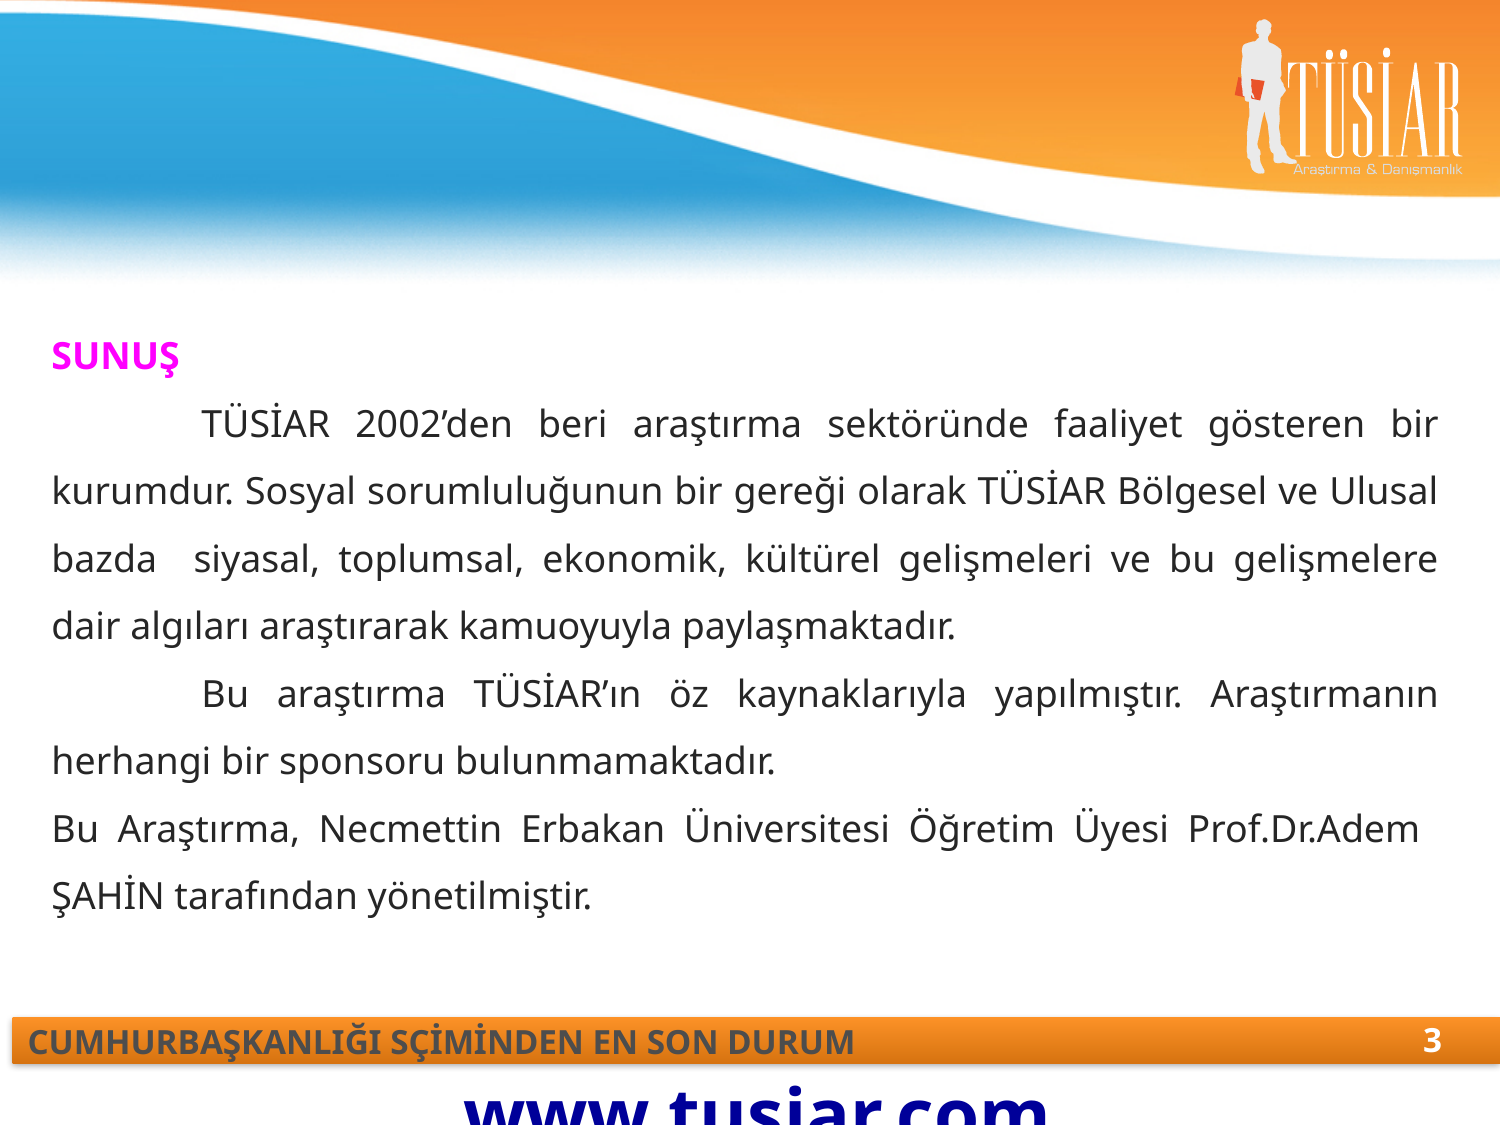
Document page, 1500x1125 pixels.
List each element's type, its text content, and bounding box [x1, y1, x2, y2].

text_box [1234, 18, 1464, 177]
text_box SUNUŞ TÜSİAR 2002’den beri araştırma sektöründe faaliyet gösteren bir kurumdur. Sosyal sorumluluğunun bir gereği olarak TÜSİAR Bölgesel ve Ulusal bazda siyasal, toplumsal, ekonomik, kültürel gelişmeleri ve bu gelişmelere dair algıları araştırarak kamuoyuyla paylaşmaktadır. Bu araştırma TÜSİAR’ın öz kaynaklarıyla yapılmıştır. Araştırmanın herhangi bir sponsoru bulunmamaktadır. Bu Araştırma, Necmettin Erbakan Üniversitesi Öğretim Üyesi Prof.Dr.Adem ŞAHİN tarafından yönetilmiştir. [36, 302, 1455, 925]
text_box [12, 1011, 1500, 1125]
picture [0, 0, 1500, 1125]
